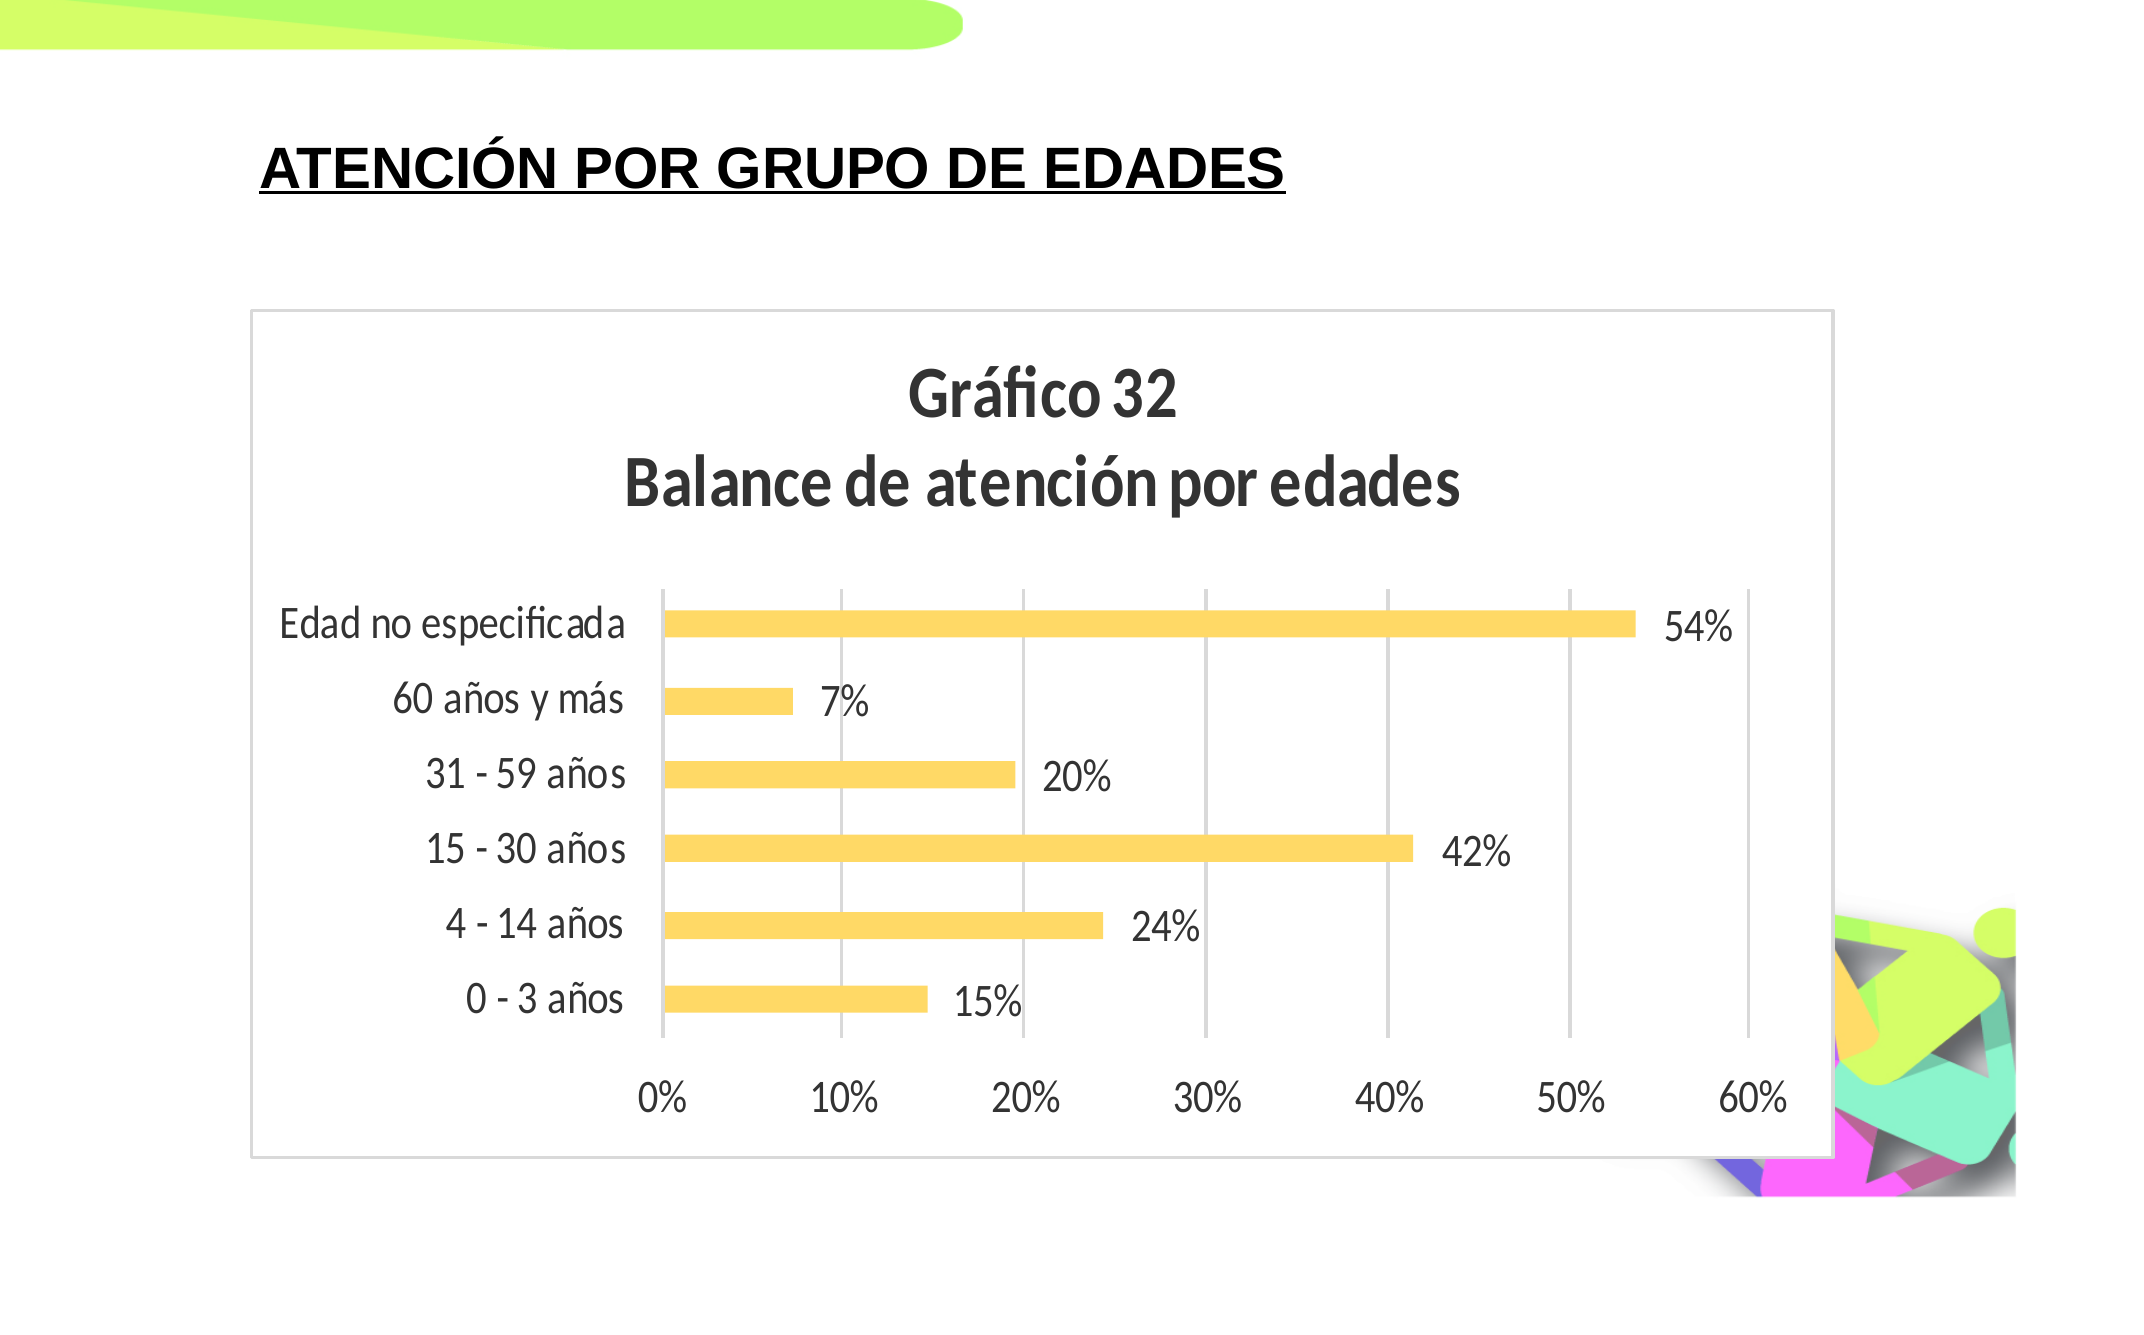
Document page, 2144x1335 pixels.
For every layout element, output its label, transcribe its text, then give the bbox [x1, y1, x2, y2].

title ATENCIÓN POR GRUPO DE EDADES [106, 53, 1439, 277]
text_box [232, 288, 1852, 1176]
